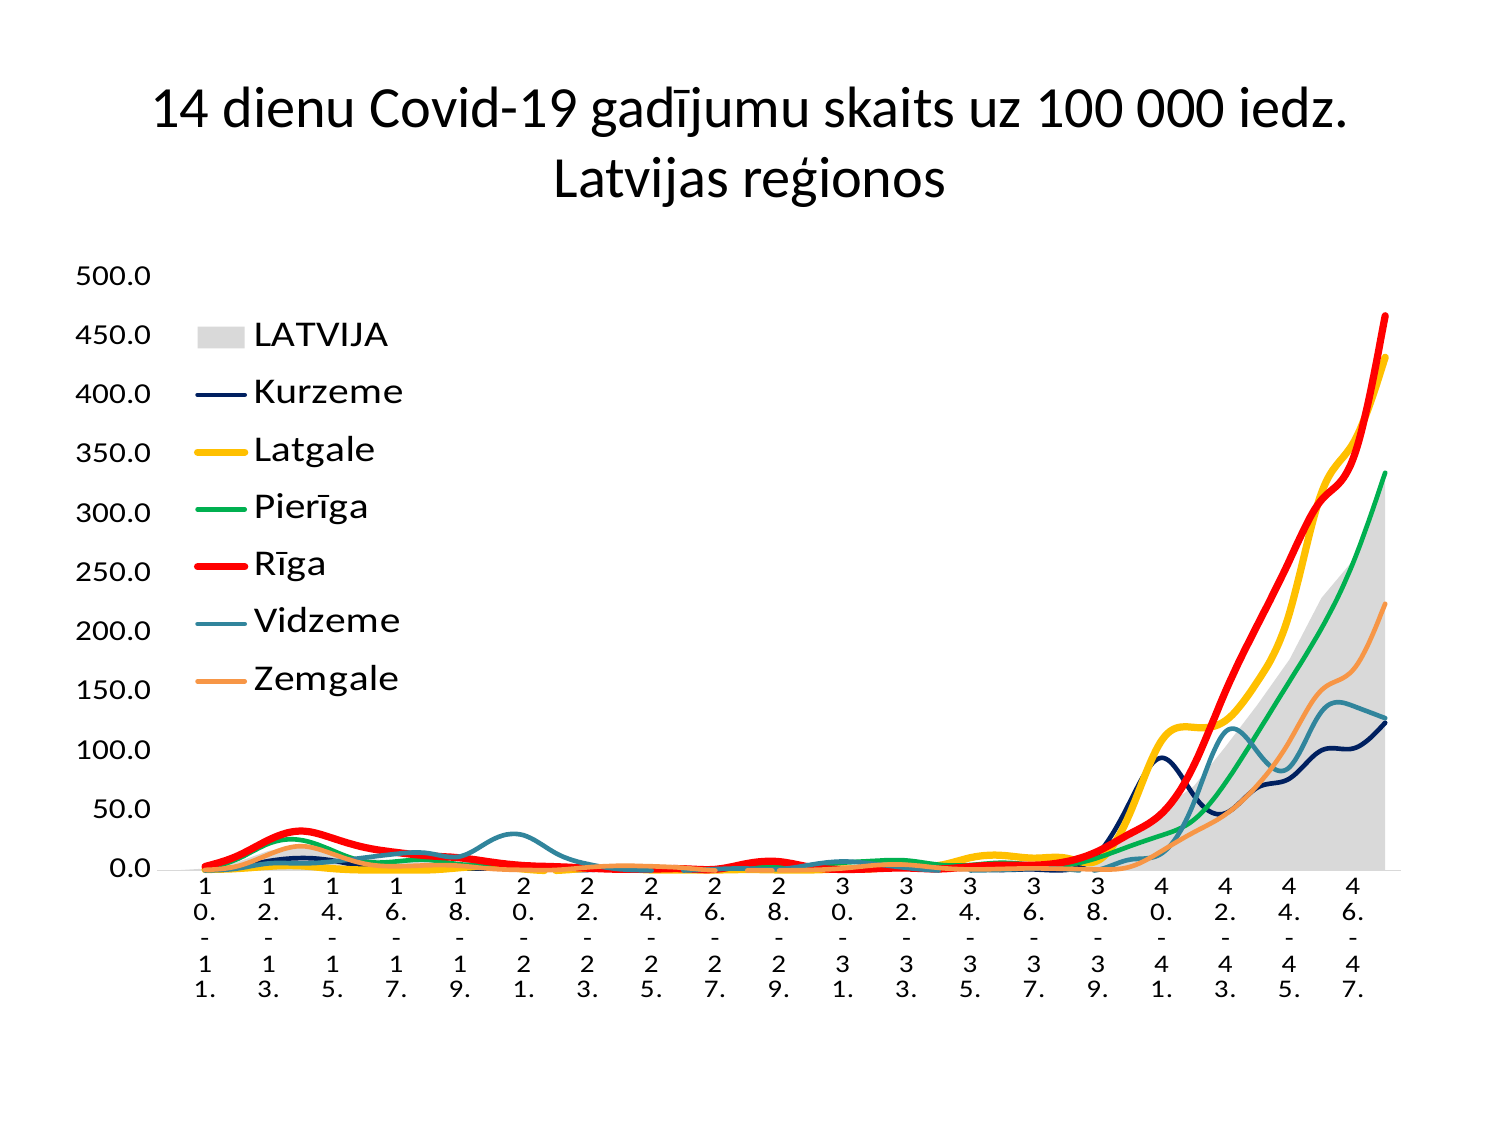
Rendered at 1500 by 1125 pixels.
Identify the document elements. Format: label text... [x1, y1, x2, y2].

title 14 dienu Covid-19 gadījumu skaits uz 100 000 iedz. Latvijas reģionos [75, 45, 1425, 233]
chart [74, 262, 1426, 1006]
